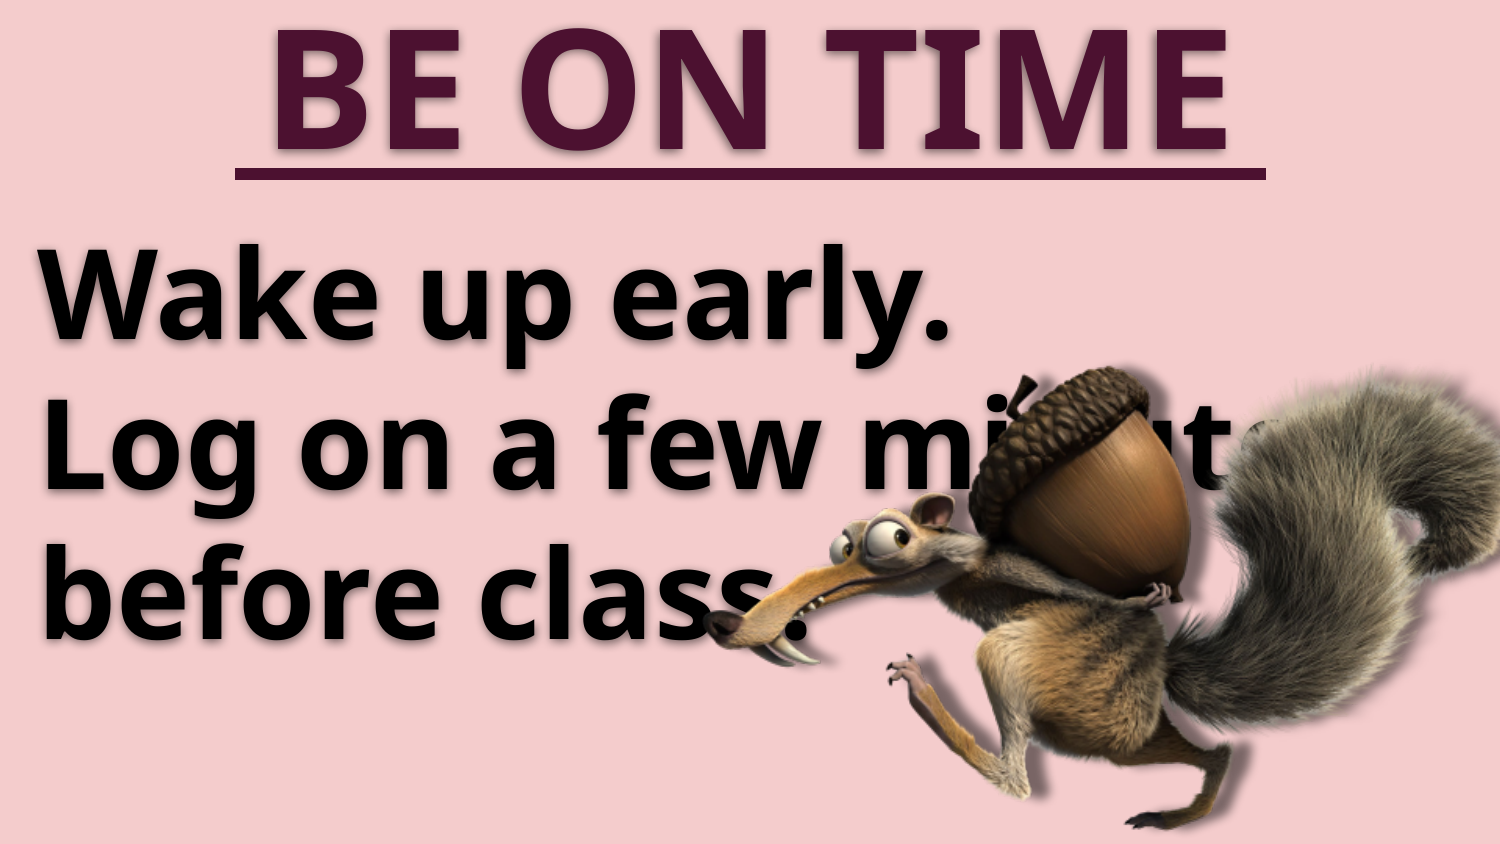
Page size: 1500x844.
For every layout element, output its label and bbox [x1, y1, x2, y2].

text_box [21, 11, 1500, 844]
